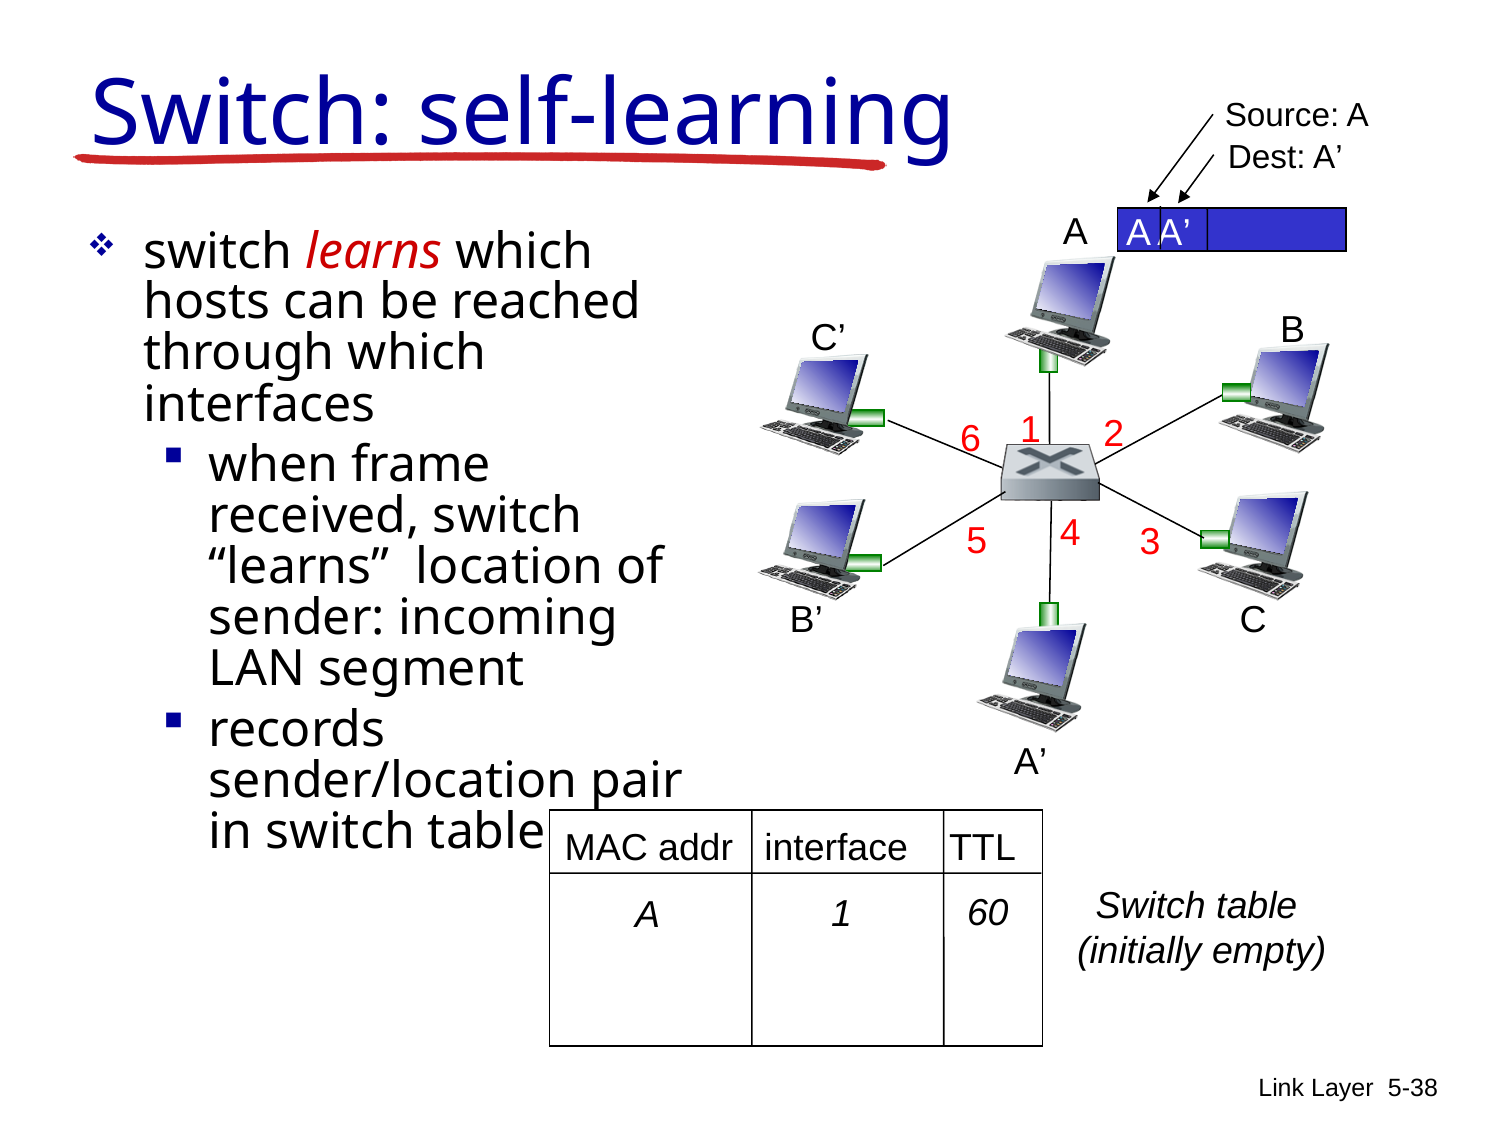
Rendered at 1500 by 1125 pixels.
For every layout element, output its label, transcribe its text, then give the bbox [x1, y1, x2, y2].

footer Link Layer [914, 1064, 1342, 1125]
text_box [1147, 85, 1386, 204]
list switch learns which hosts can be reached through which interfaces when frame received, switch “learns” location of sender: incoming LAN segment records sender/location pair in switch table [72, 219, 718, 895]
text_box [1111, 200, 1347, 262]
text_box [547, 809, 1043, 1048]
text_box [618, 880, 1025, 943]
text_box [730, 199, 1332, 791]
text_box Switch table (initially empty) [1062, 873, 1342, 979]
slide_number 5-38 [1342, 1064, 1454, 1125]
picture [70, 147, 896, 177]
title Switch: self-learning [75, 14, 1350, 202]
